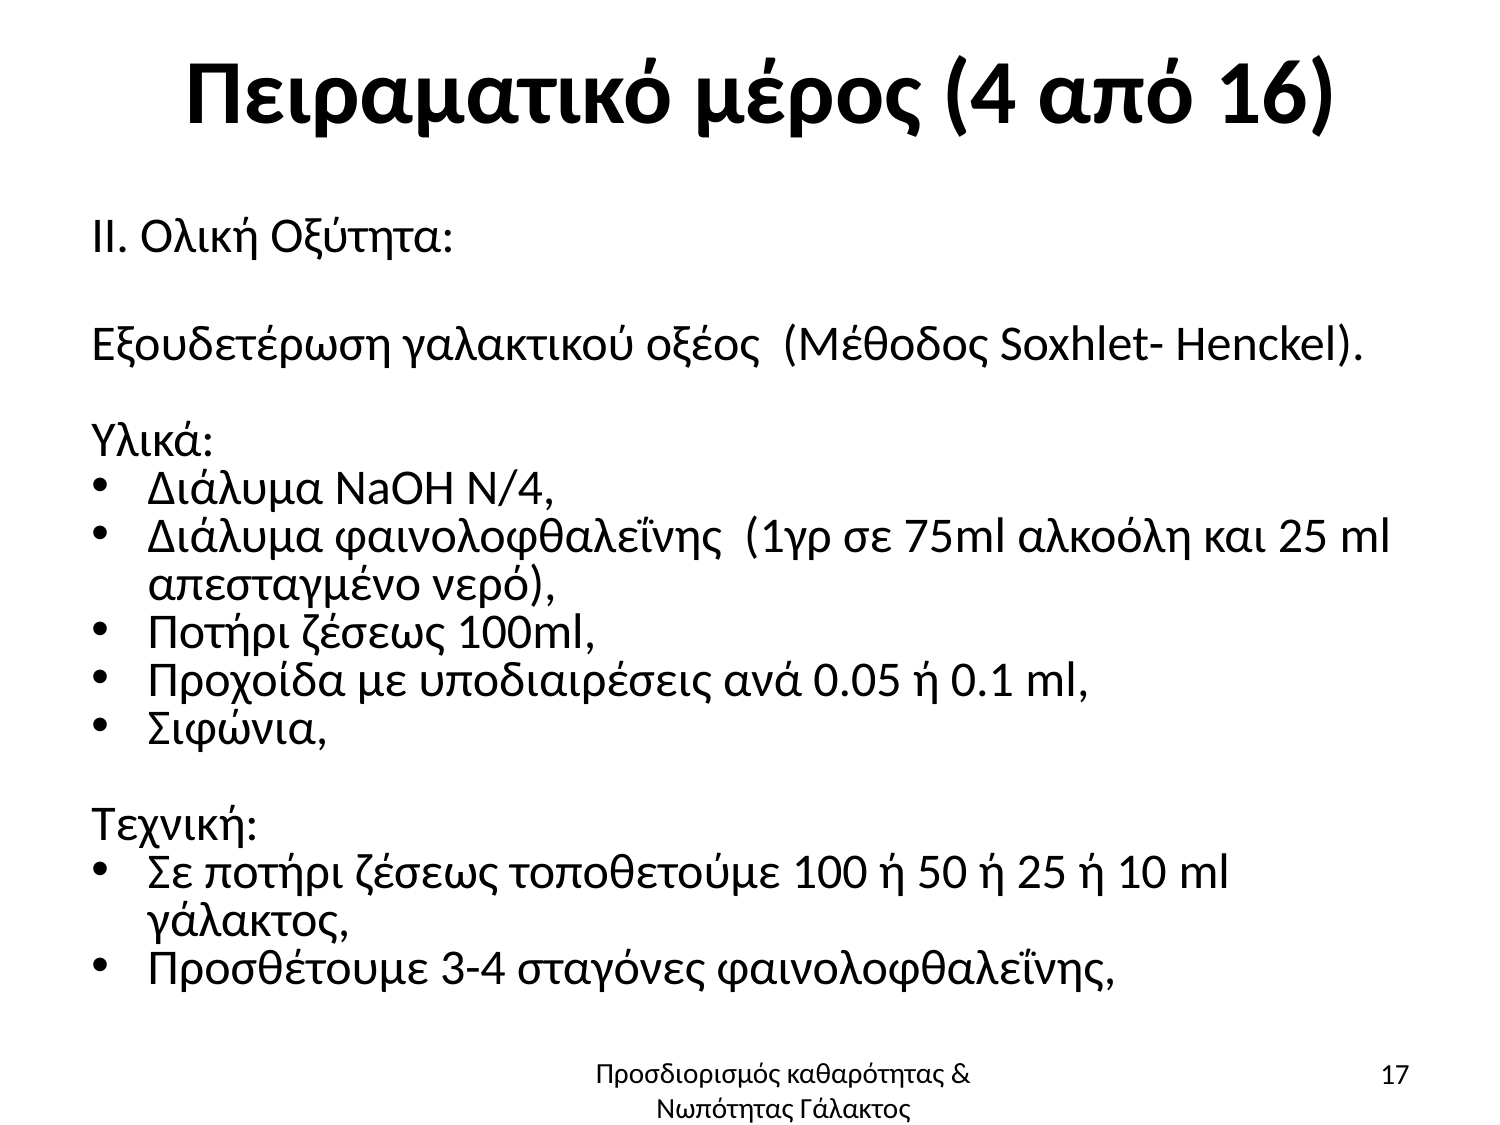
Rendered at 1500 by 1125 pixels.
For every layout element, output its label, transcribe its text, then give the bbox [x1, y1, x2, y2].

text_box Προσδιορισμός καθαρότητας & Νωπότητας Γάλακτος [521, 1046, 1046, 1125]
text_box ΙΙ. Ολική Οξύτητα: Εξουδετέρωση γαλακτικού οξέος (Μέθοδος Soxhlet- Henckel). Υλικά: Διάλυμα NaOH Ν/4, Διάλυμα φαινολοφθαλεΐνης (1γρ σε 75ml αλκοόλη και 25 ml απεσταγμένο νερό), Ποτήρι ζέσεως 100ml, Προχοίδα με υποδιαιρέσεις ανά 0.05 ή 0.1 ml, Σιφώνια, Τεχνική: Σε ποτήρι ζέσεως τοποθετούμε 100 ή 50 ή 25 ή 10 ml γάλακτος, Προσθέτουμε 3-4 σταγόνες φαινολοφθαλεΐνης, [76, 195, 1424, 1002]
slide_number 17 [1074, 1042, 1425, 1103]
title Πειραματικό μέρος (4 από 16) [64, 13, 1459, 161]
